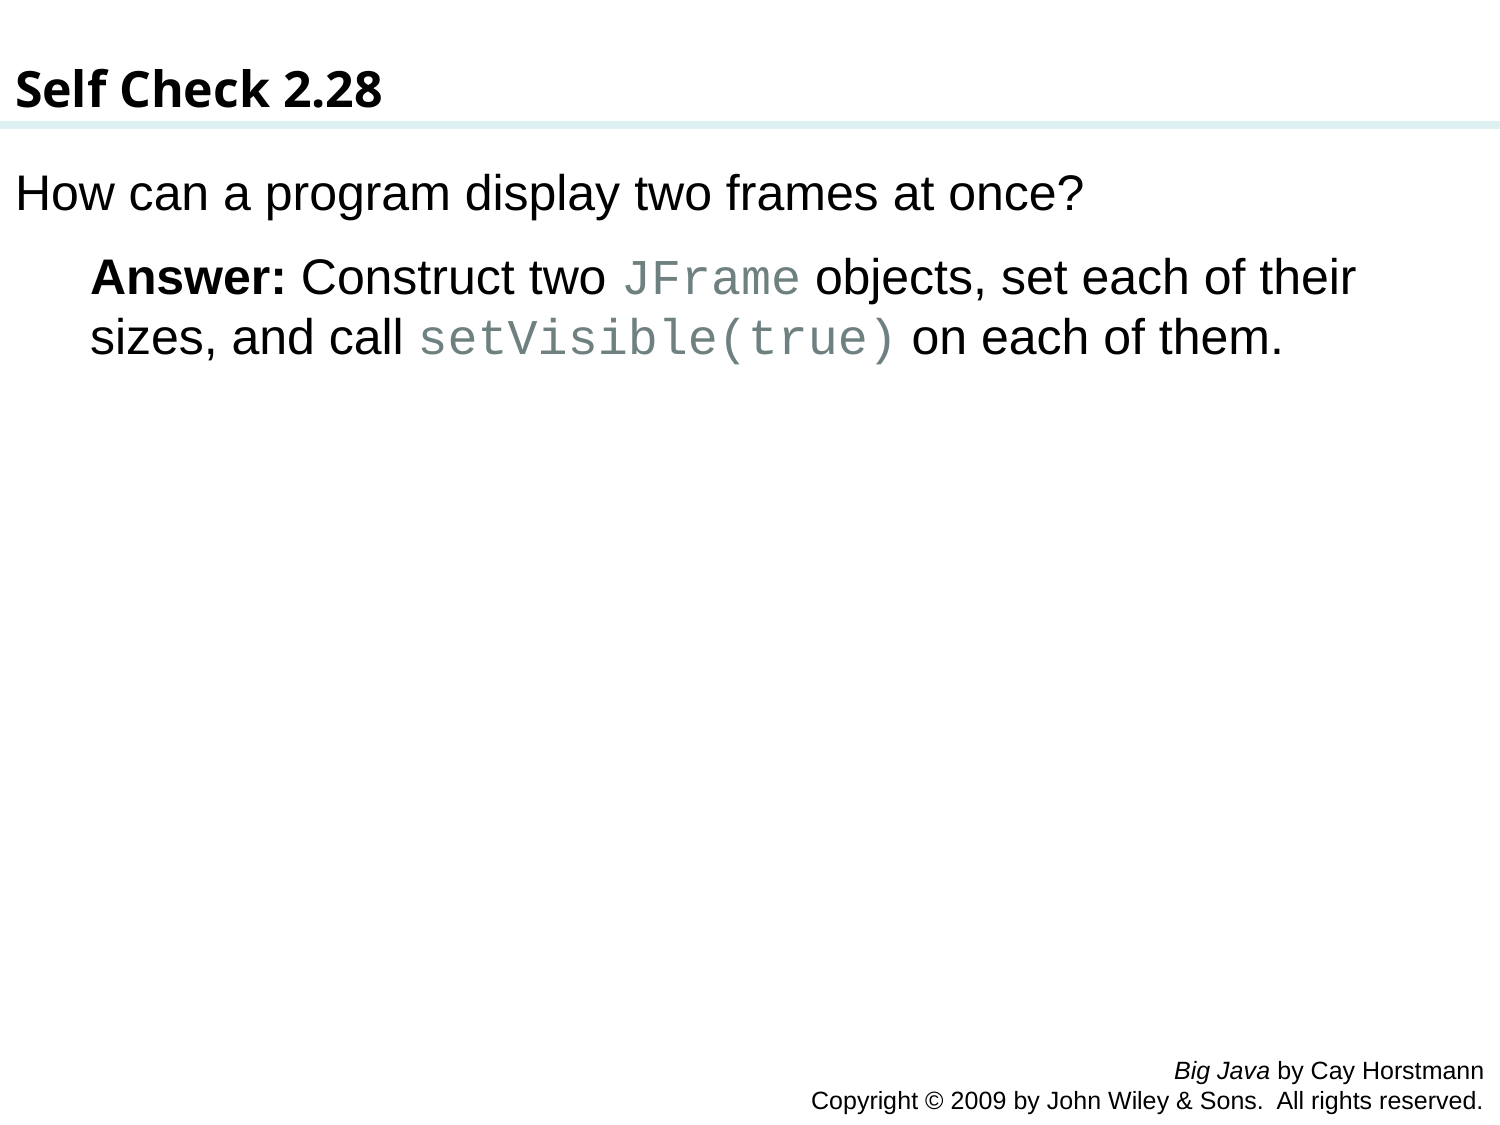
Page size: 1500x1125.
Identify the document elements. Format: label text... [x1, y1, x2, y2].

text_box Self Check 2.28 [0, 49, 1150, 125]
text_box How can a program display two frames at once? Answer: Construct two JFrame objects, set each of their sizes, and call setVisible(true) on each of them. [0, 148, 1500, 377]
